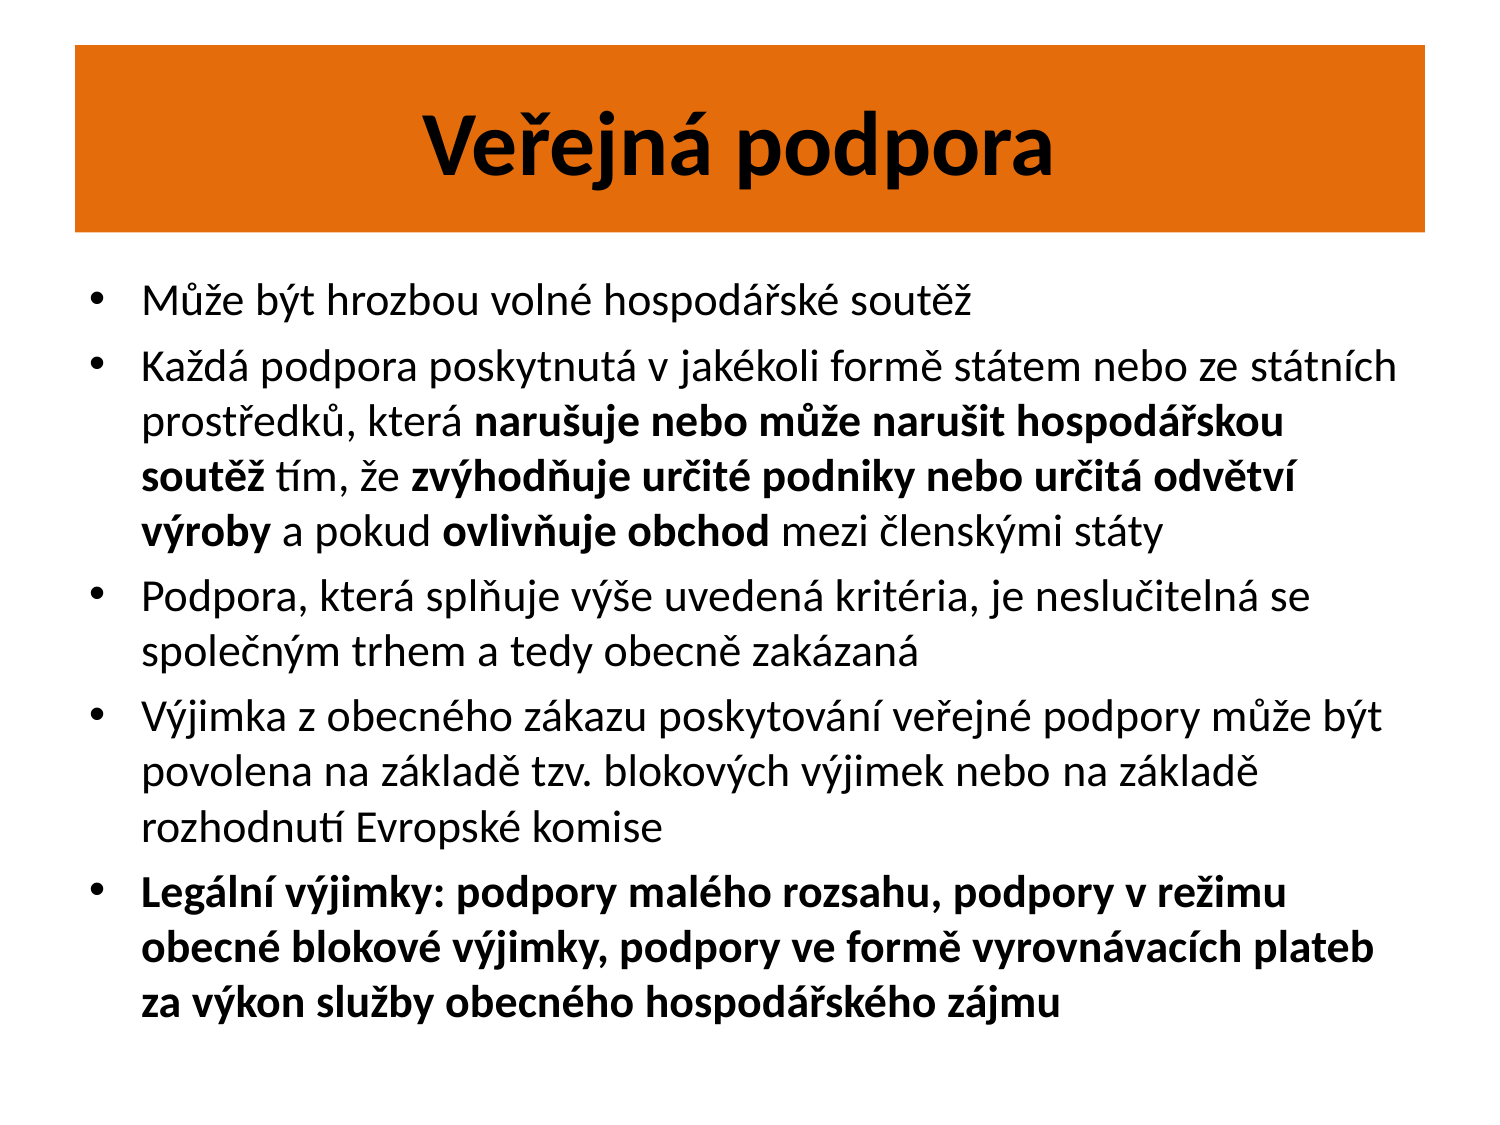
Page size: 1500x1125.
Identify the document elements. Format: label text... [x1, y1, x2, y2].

text_box Může být hrozbou volné hospodářské soutěž Každá podpora poskytnutá v jakékoli formě státem nebo ze státních prostředků, která narušuje nebo může narušit hospodářskou soutěž tím, že zvýhodňuje určité podniky nebo určitá odvětví výroby a pokud ovlivňuje obchod mezi členskými státy Podpora, která splňuje výše uvedená kritéria, je neslučitelná se společným trhem a tedy obecně zakázaná Výjimka z obecného zákazu poskytování veřejné podpory může být povolena na základě tzv. blokových výjimek nebo na základě rozhodnutí Evropské komise Legální výjimky: podpory malého rozsahu, podpory v režimu obecné blokové výjimky, podpory ve formě vyrovnávacích plateb za výkon služby obecného hospodářského zájmu [75, 262, 1425, 1059]
text_box Veřejná podpora [75, 45, 1425, 233]
